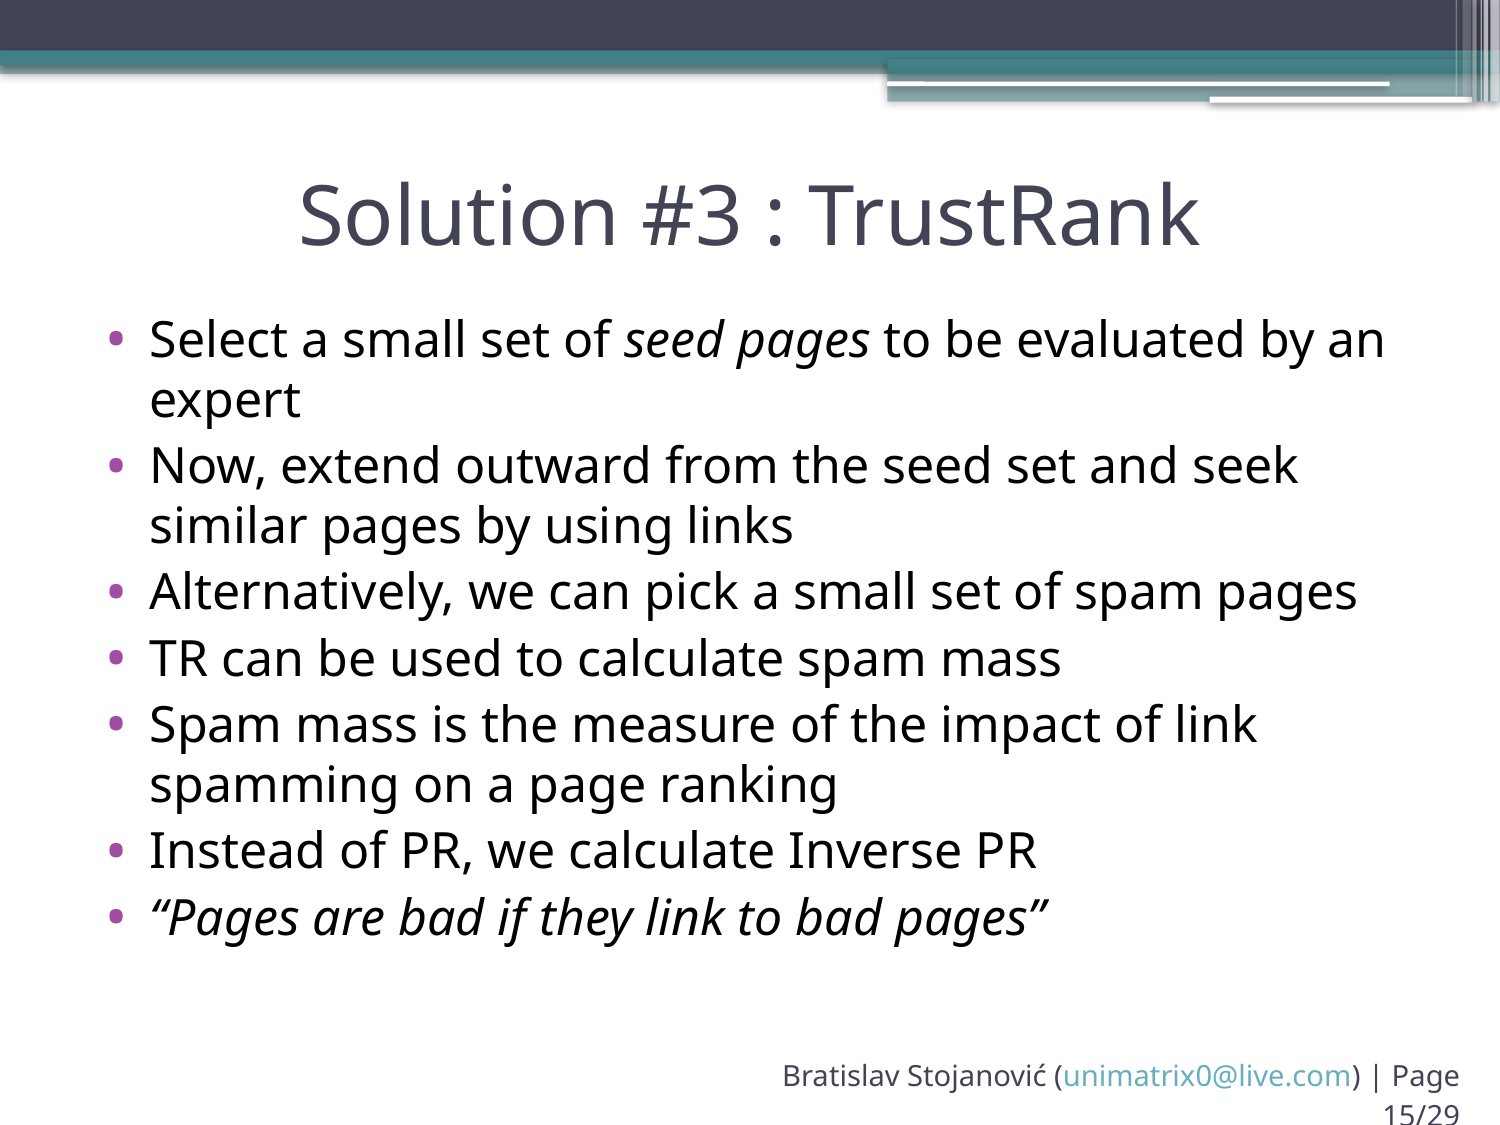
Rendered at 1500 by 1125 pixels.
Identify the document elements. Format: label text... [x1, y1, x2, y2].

list Select a small set of seed pages to be evaluated by an expert Now, extend outward from the seed set and seek similar pages by using links Alternatively, we can pick a small set of spam pages TR can be used to calculate spam mass Spam mass is the measure of the impact of link spamming on a page ranking Instead of PR, we calculate Inverse PR “Pages are bad if they link to bad pages” [75, 299, 1425, 1038]
text_box Bratislav Stojanović (unimatrix0@live.com) | Page 15/29 [687, 1050, 1475, 1100]
title Solution #3 : TrustRank [75, 125, 1425, 299]
